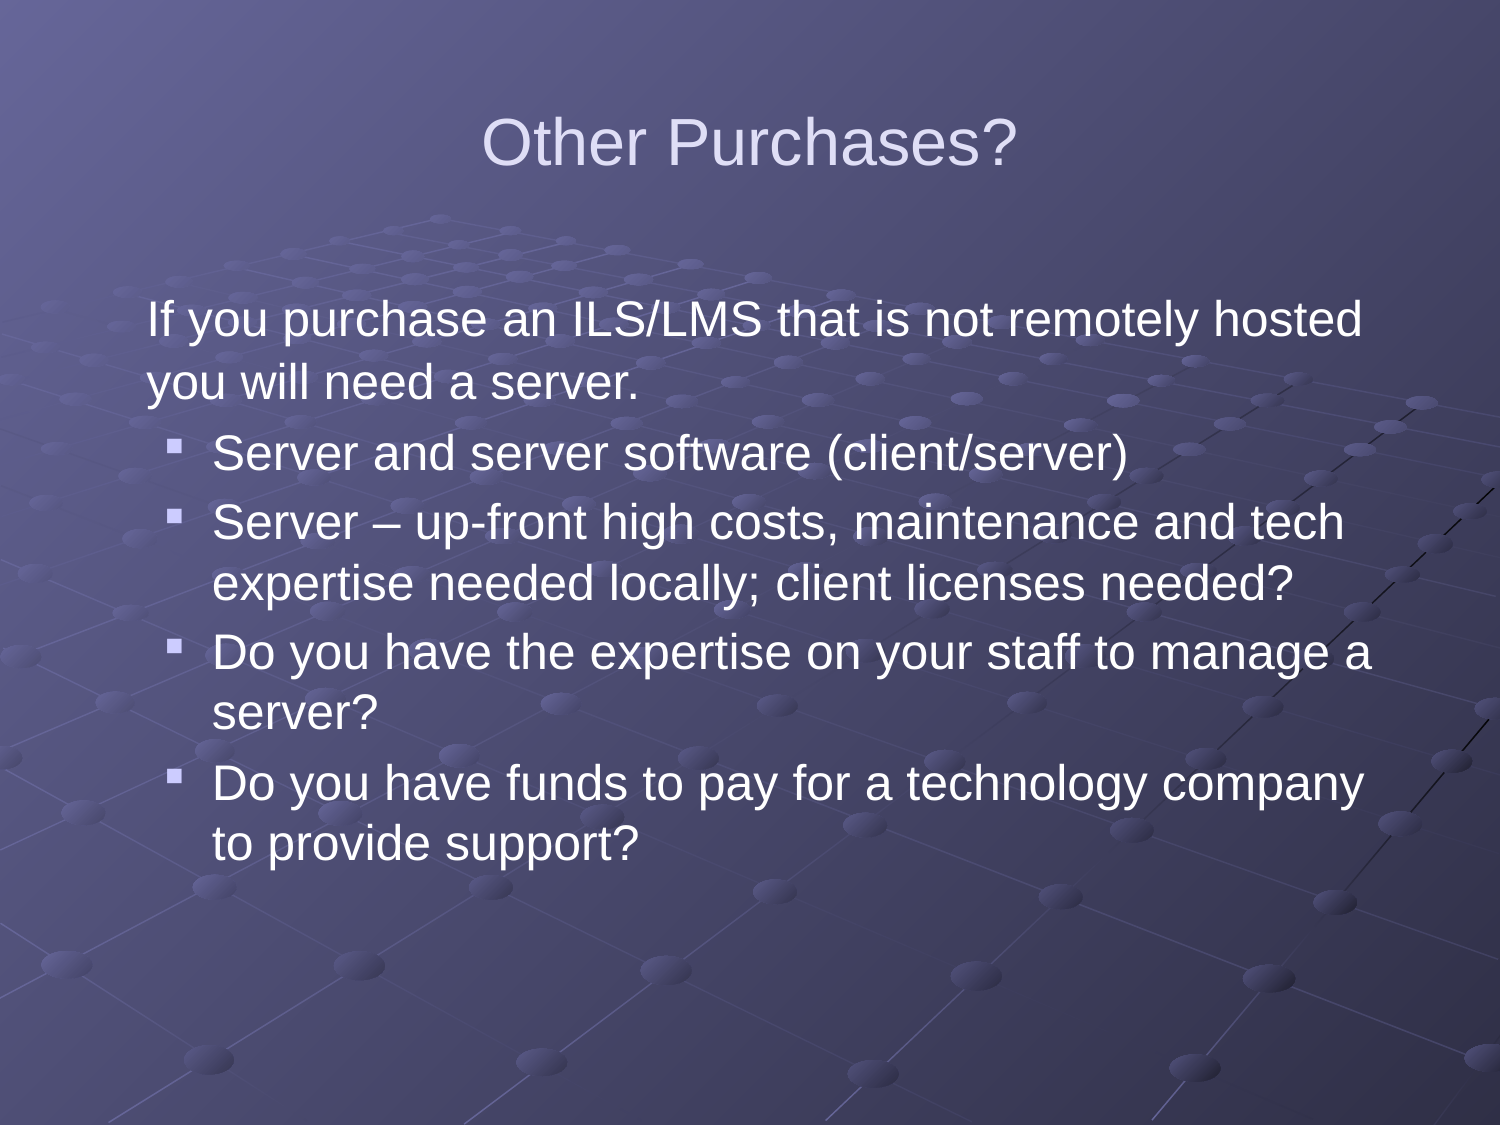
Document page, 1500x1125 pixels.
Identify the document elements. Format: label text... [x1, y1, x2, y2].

list If you purchase an ILS/LMS that is not remotely hosted you will need a server. Server and server software (client/server) Server – up-front high costs, maintenance and tech expertise needed locally; client licenses needed? Do you have the expertise on your staff to manage a server? Do you have funds to pay for a technology company to provide support? [74, 262, 1426, 1007]
title Other Purchases? [74, 44, 1426, 233]
